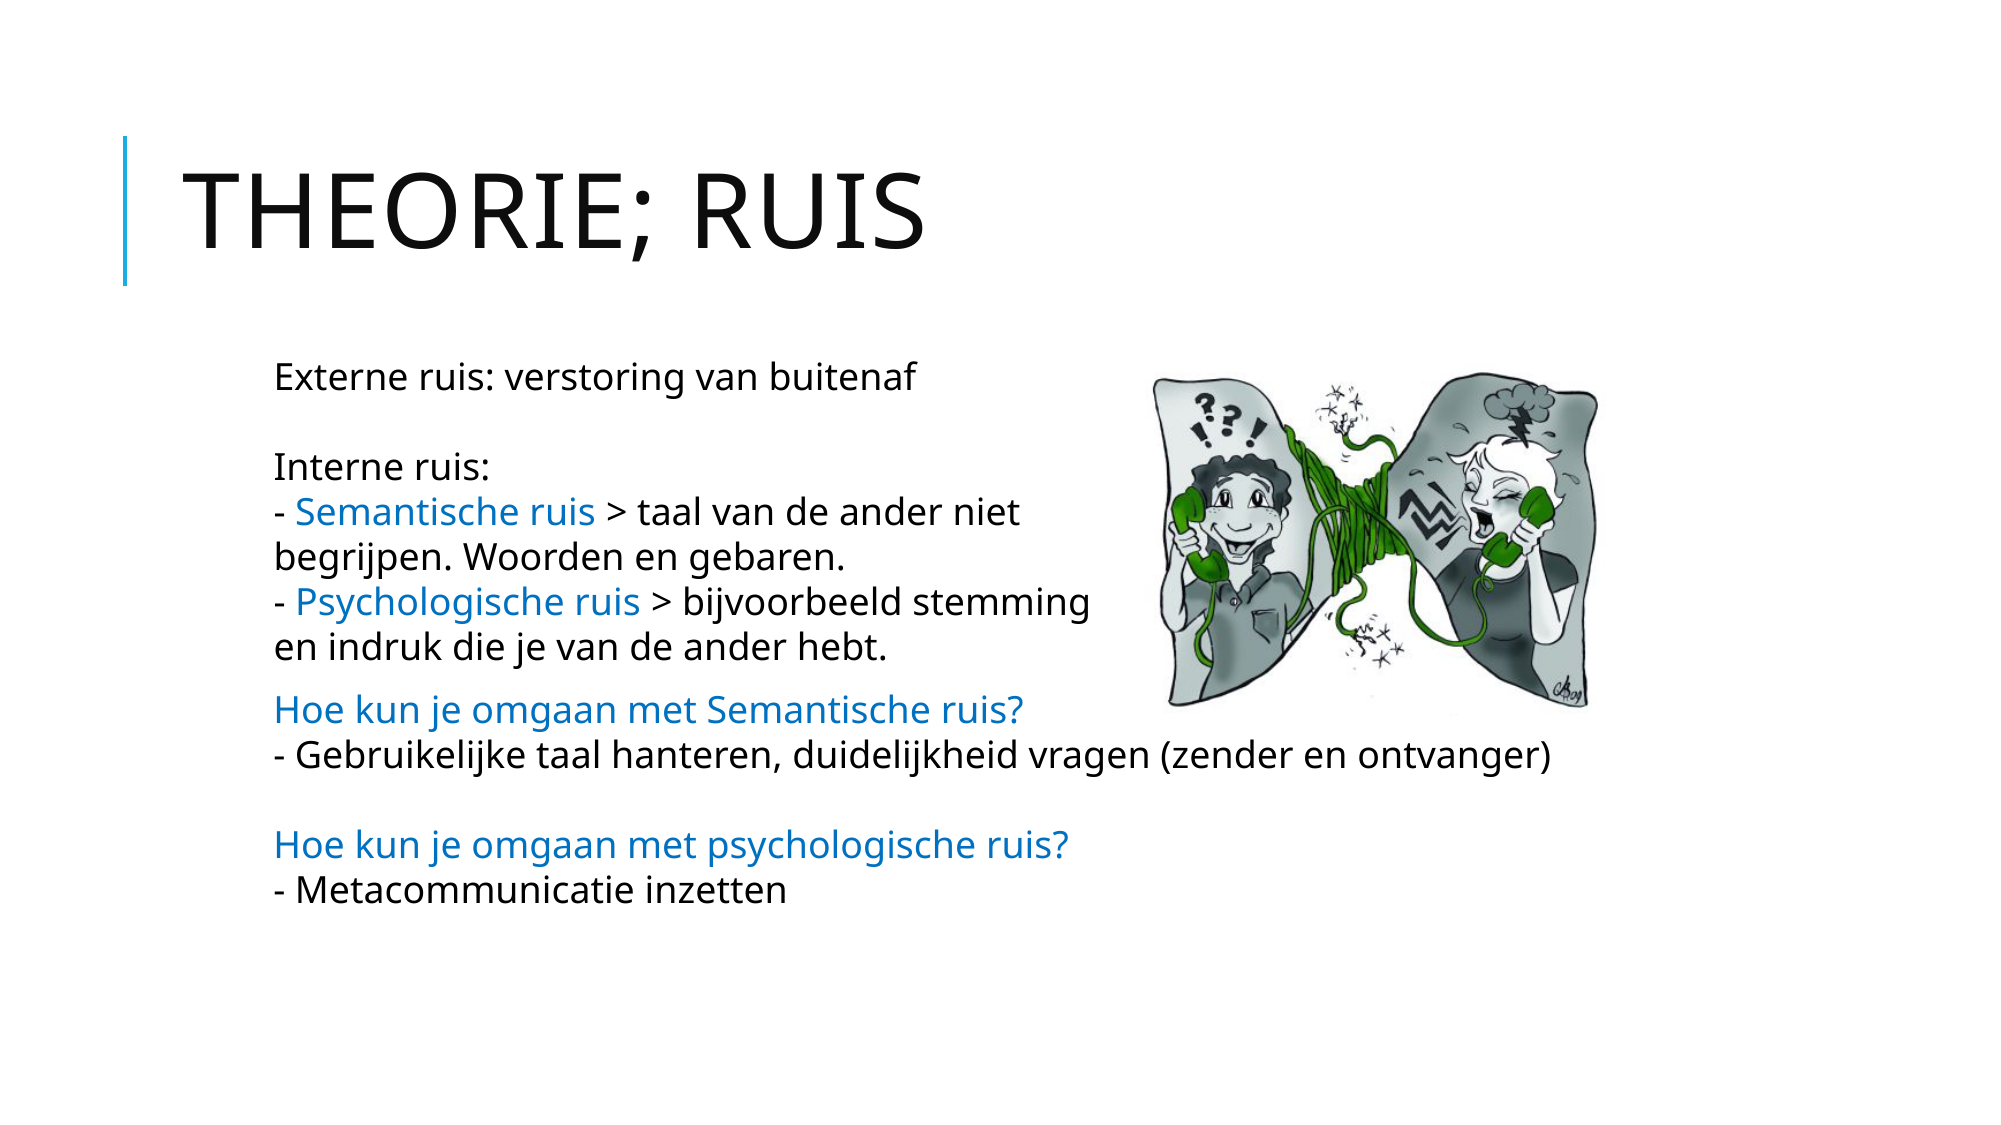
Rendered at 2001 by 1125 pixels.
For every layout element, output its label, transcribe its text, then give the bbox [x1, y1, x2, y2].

text_box Hoe kun je omgaan met Semantische ruis? - Gebruikelijke taal hanteren, duidelijkheid vragen (zender en ontvanger) Hoe kun je omgaan met psychologische ruis? - Metacommunicatie inzetten [258, 678, 1774, 919]
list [1145, 363, 1606, 716]
text_box Externe ruis: verstoring van buitenaf Interne ruis: - Semantische ruis > taal van de ander niet begrijpen. Woorden en gebaren. - Psychologische ruis > bijvoorbeeld stemming en indruk die je van de ander hebt. [258, 345, 1146, 676]
title Theorie; RUIS [168, 96, 1763, 342]
